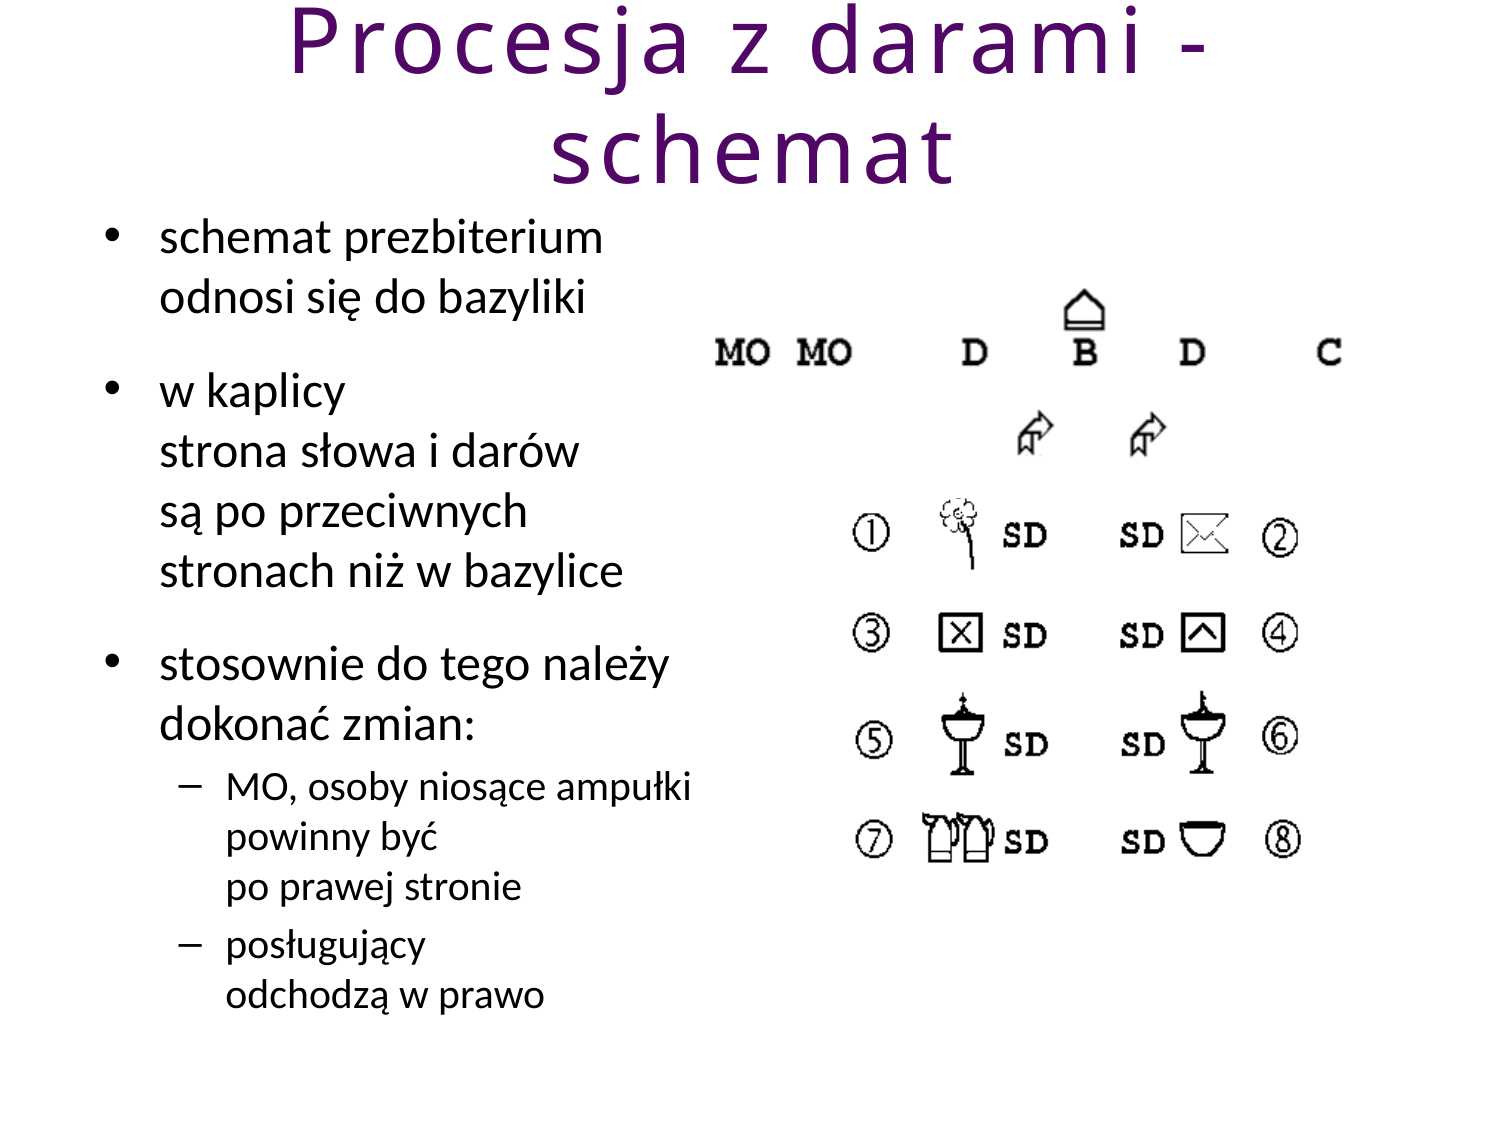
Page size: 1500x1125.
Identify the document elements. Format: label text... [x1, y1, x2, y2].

title Procesja z darami - schemat [76, 0, 1427, 185]
picture [643, 266, 1448, 882]
list schemat prezbiterium odnosi się do bazyliki w kaplicy strona słowa i darów są po przeciwnych stronach niż w bazylice stosownie do tego należy dokonać zmian: MO, osoby niosące ampułki powinny być po prawej stronie posługujący odchodzą w prawo [88, 196, 715, 1047]
